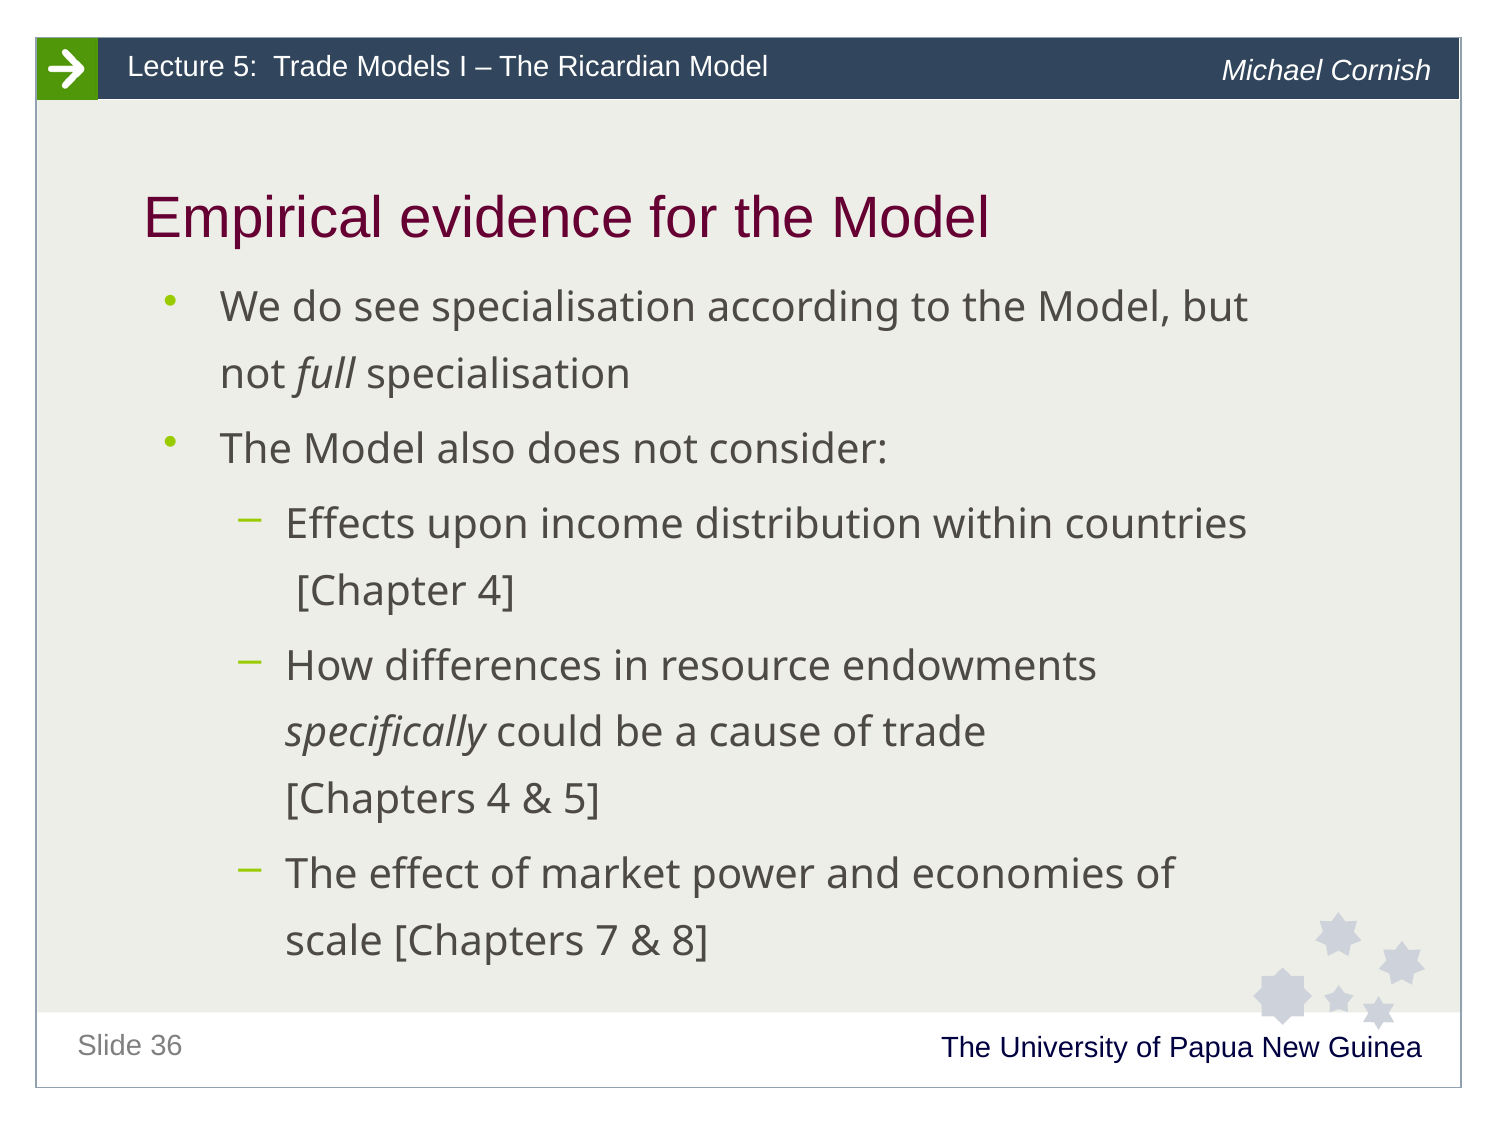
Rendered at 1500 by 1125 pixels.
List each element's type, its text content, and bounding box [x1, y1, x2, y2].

title Empirical evidence for the Model [128, 187, 1348, 300]
picture [1253, 912, 1425, 1030]
picture [37, 38, 98, 100]
list We do see specialisation according to the Model, but not full specialisation The Model also does not consider: Effects upon income distribution within countries [Chapter 4] How differences in resource endowments specifically could be a cause of trade [Chapters 4 & 5] The effect of market power and economies of scale [Chapters 7 & 8] [148, 256, 1282, 792]
